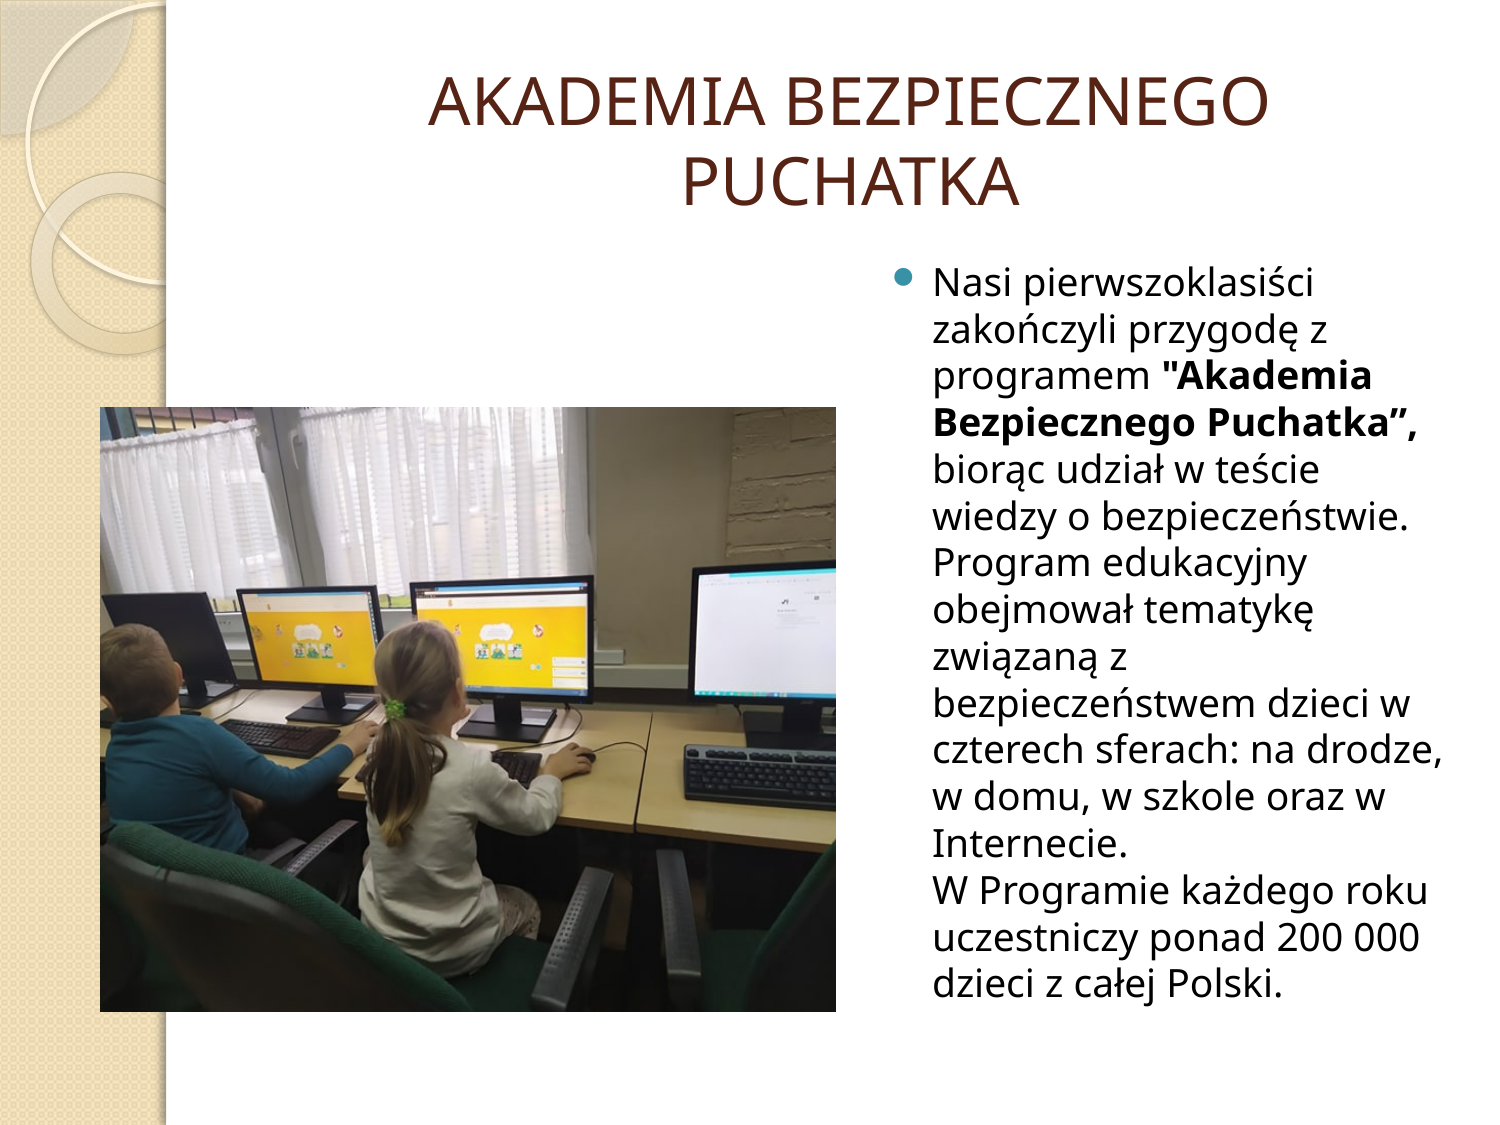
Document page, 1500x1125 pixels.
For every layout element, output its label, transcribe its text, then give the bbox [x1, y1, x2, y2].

list Nasi pierwszoklasiści zakończyli przygodę z programem "Akademia Bezpiecznego Puchatka”, biorąc udział w teście wiedzy o bezpieczeństwie. Program edukacyjny obejmował tematykę związaną z bezpieczeństwem dzieci w czterech sferach: na drodze, w domu, w szkole oraz w Internecie. W Programie każdego roku uczestniczy ponad 200 000 dzieci z całej Polski. [865, 249, 1466, 1015]
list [100, 407, 836, 1012]
title AKADEMIA BEZPIECZNEGO PUCHATKA [235, 45, 1466, 233]
